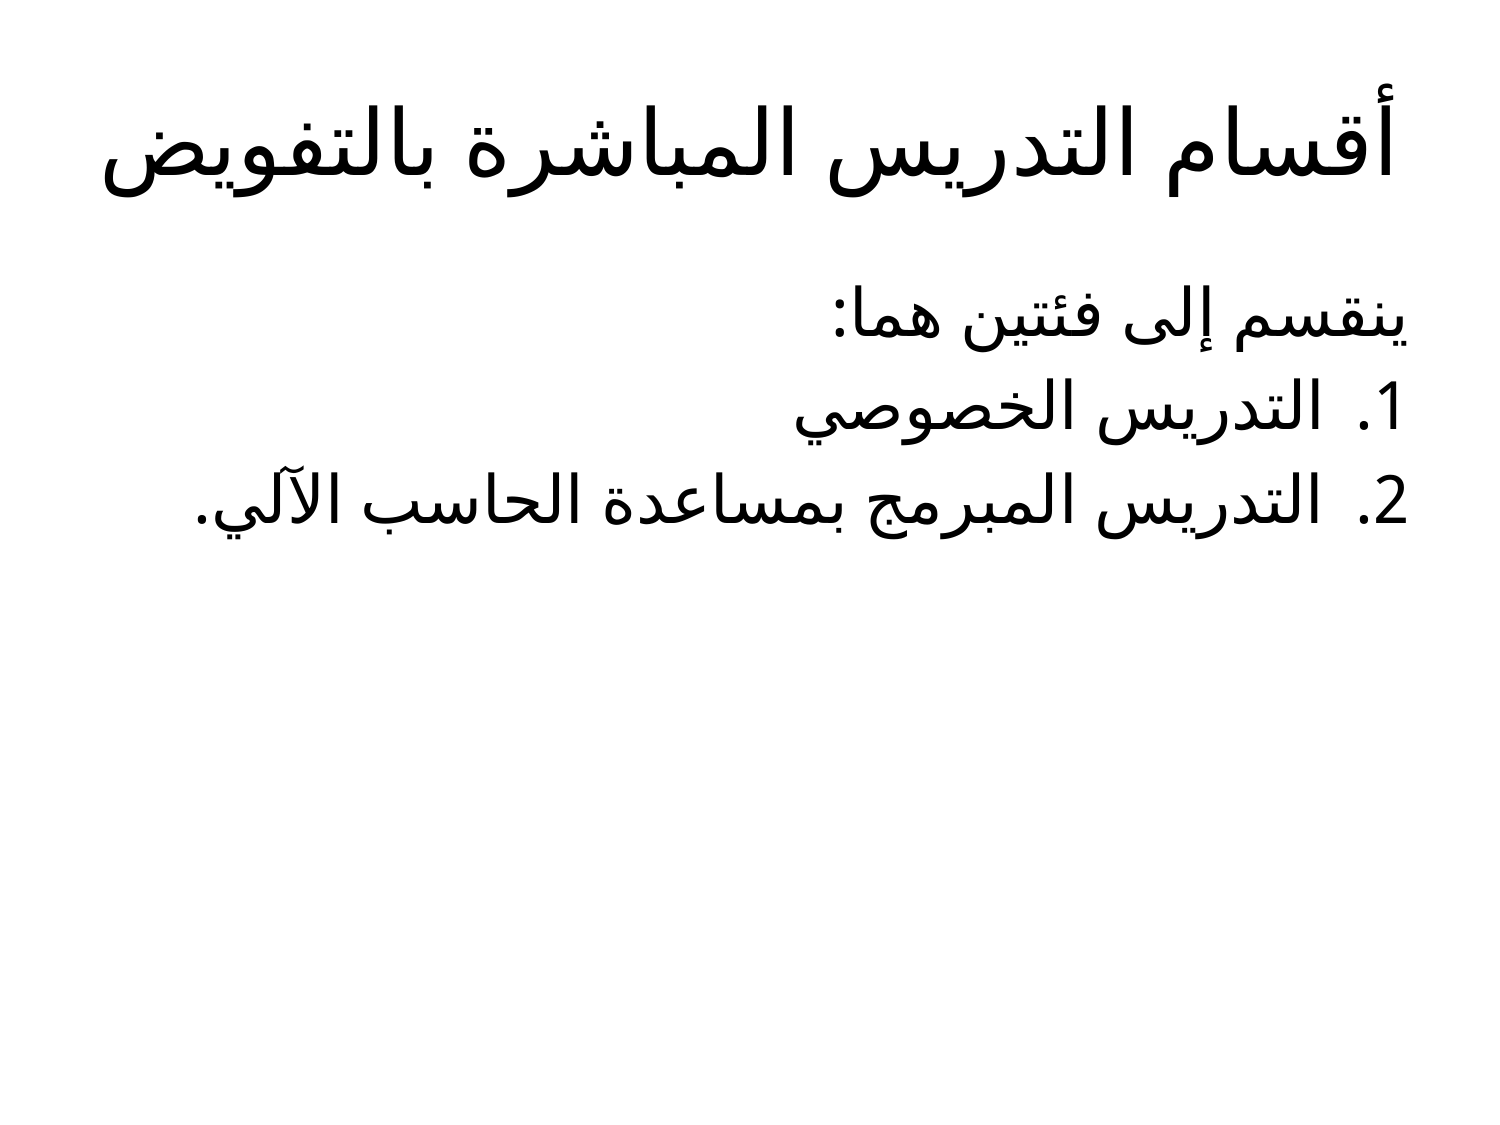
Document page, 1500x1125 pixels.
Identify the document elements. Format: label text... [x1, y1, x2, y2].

title أقسام التدريس المباشرة بالتفويض [75, 45, 1425, 233]
list ينقسم إلى فئتين هما: التدريس الخصوصي التدريس المبرمج بمساعدة الحاسب الآلي. [75, 262, 1425, 1005]
